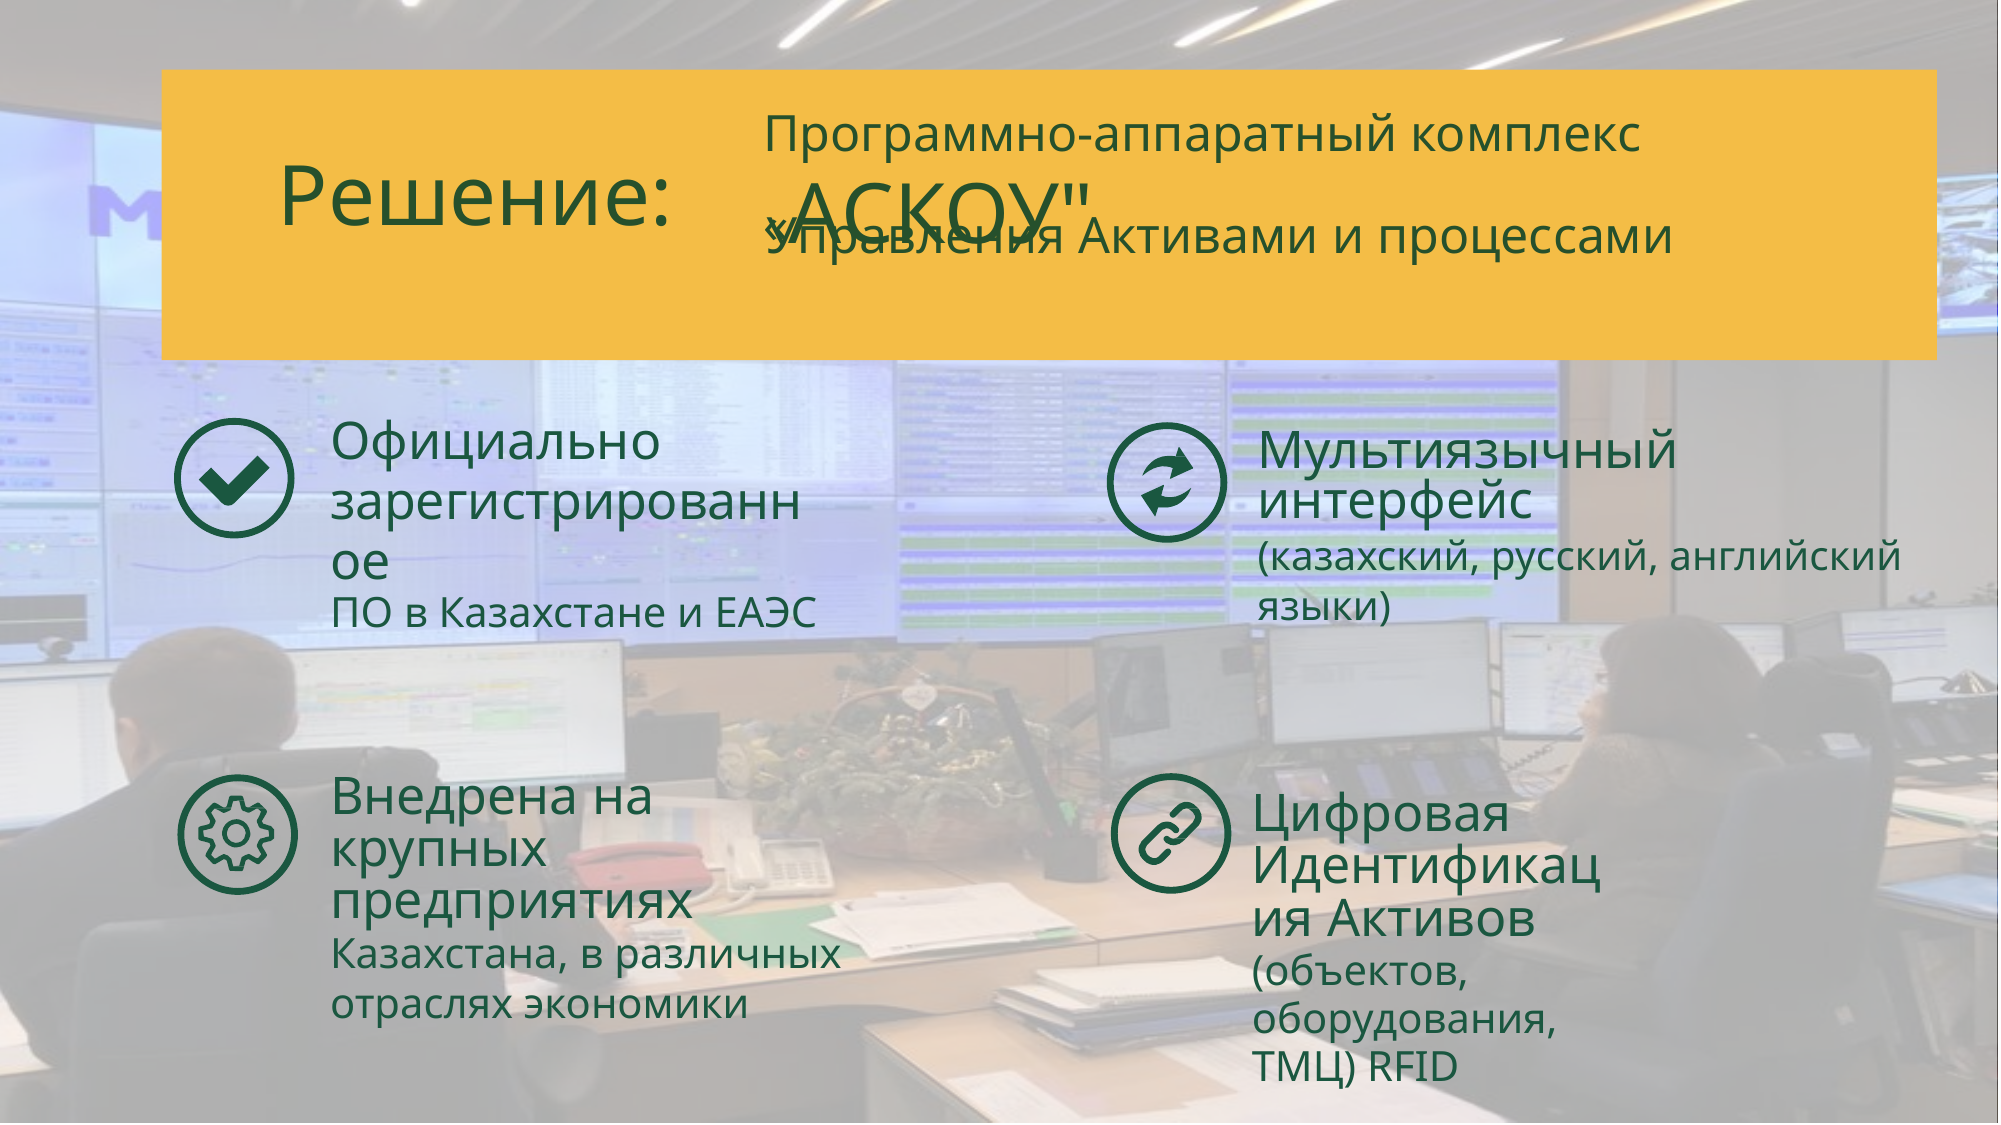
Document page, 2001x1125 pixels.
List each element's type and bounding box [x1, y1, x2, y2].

picture [0, 0, 1998, 1123]
text_box [177, 409, 824, 579]
